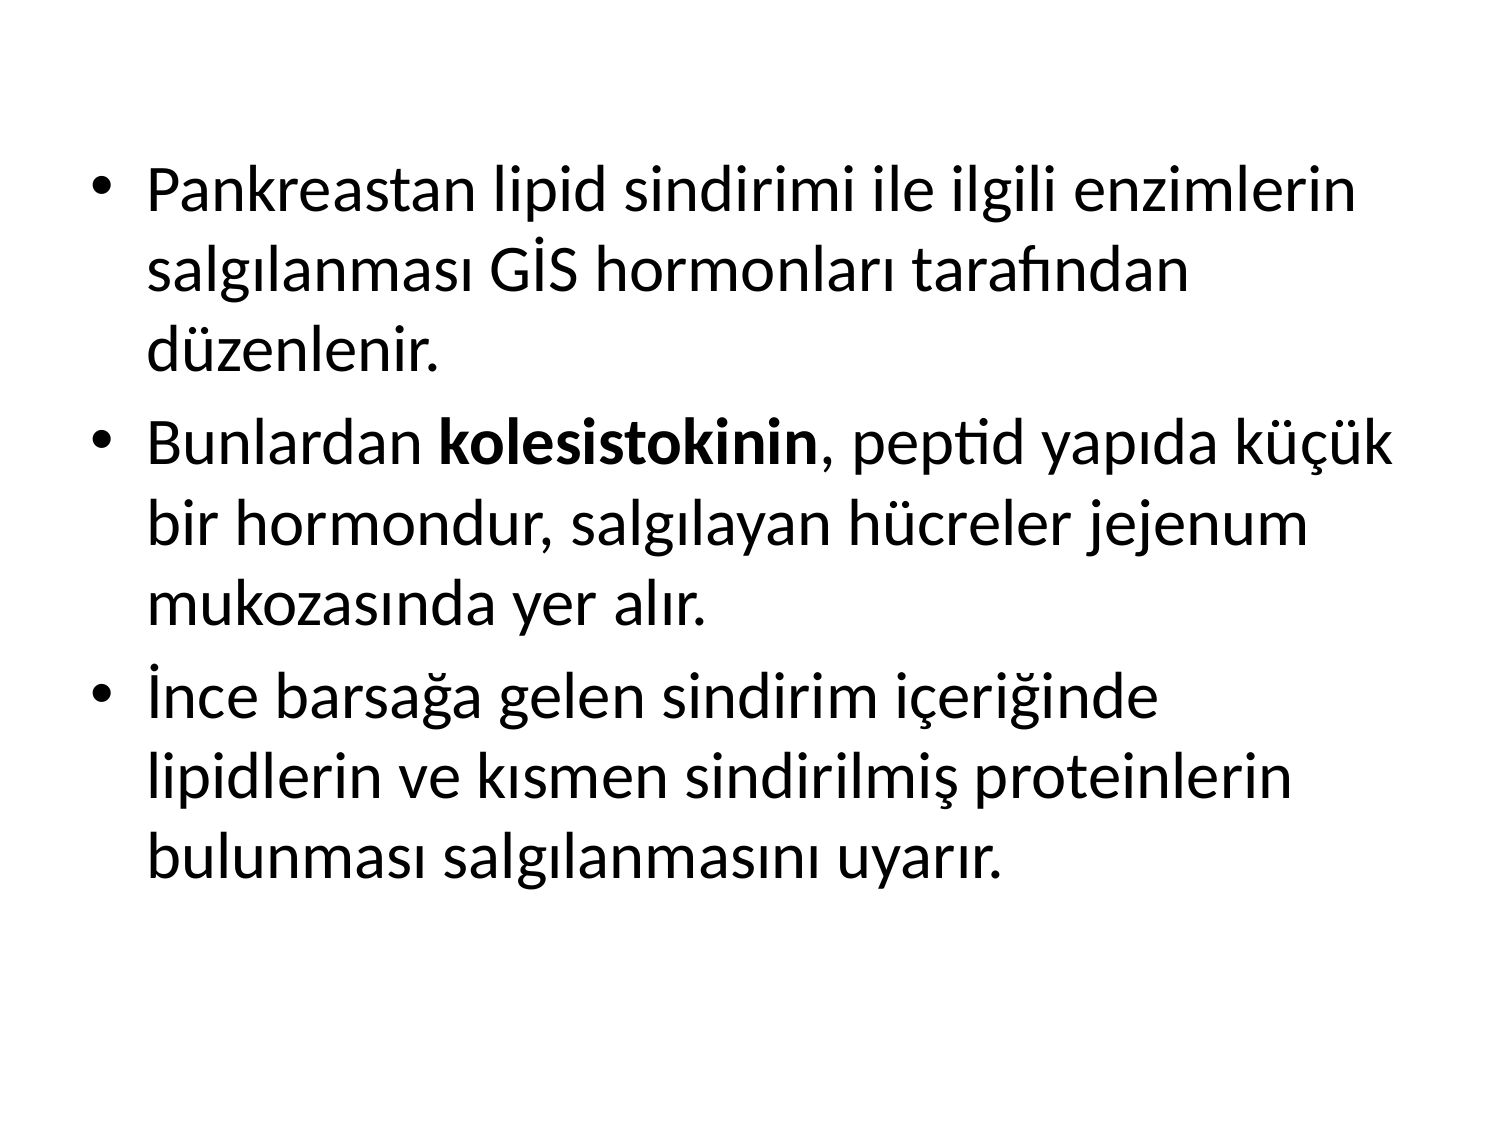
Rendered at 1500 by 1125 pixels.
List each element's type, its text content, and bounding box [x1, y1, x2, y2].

list Pankreastan lipid sindirimi ile ilgili enzimlerin salgılanması GİS hormonları tarafından düzenlenir. Bunlardan kolesistokinin, peptid yapıda küçük bir hormondur, salgılayan hücreler jejenum mukozasında yer alır. İnce barsağa gelen sindirim içeriğinde lipidlerin ve kısmen sindirilmiş proteinlerin bulunması salgılanmasını uyarır. [75, 137, 1425, 1005]
